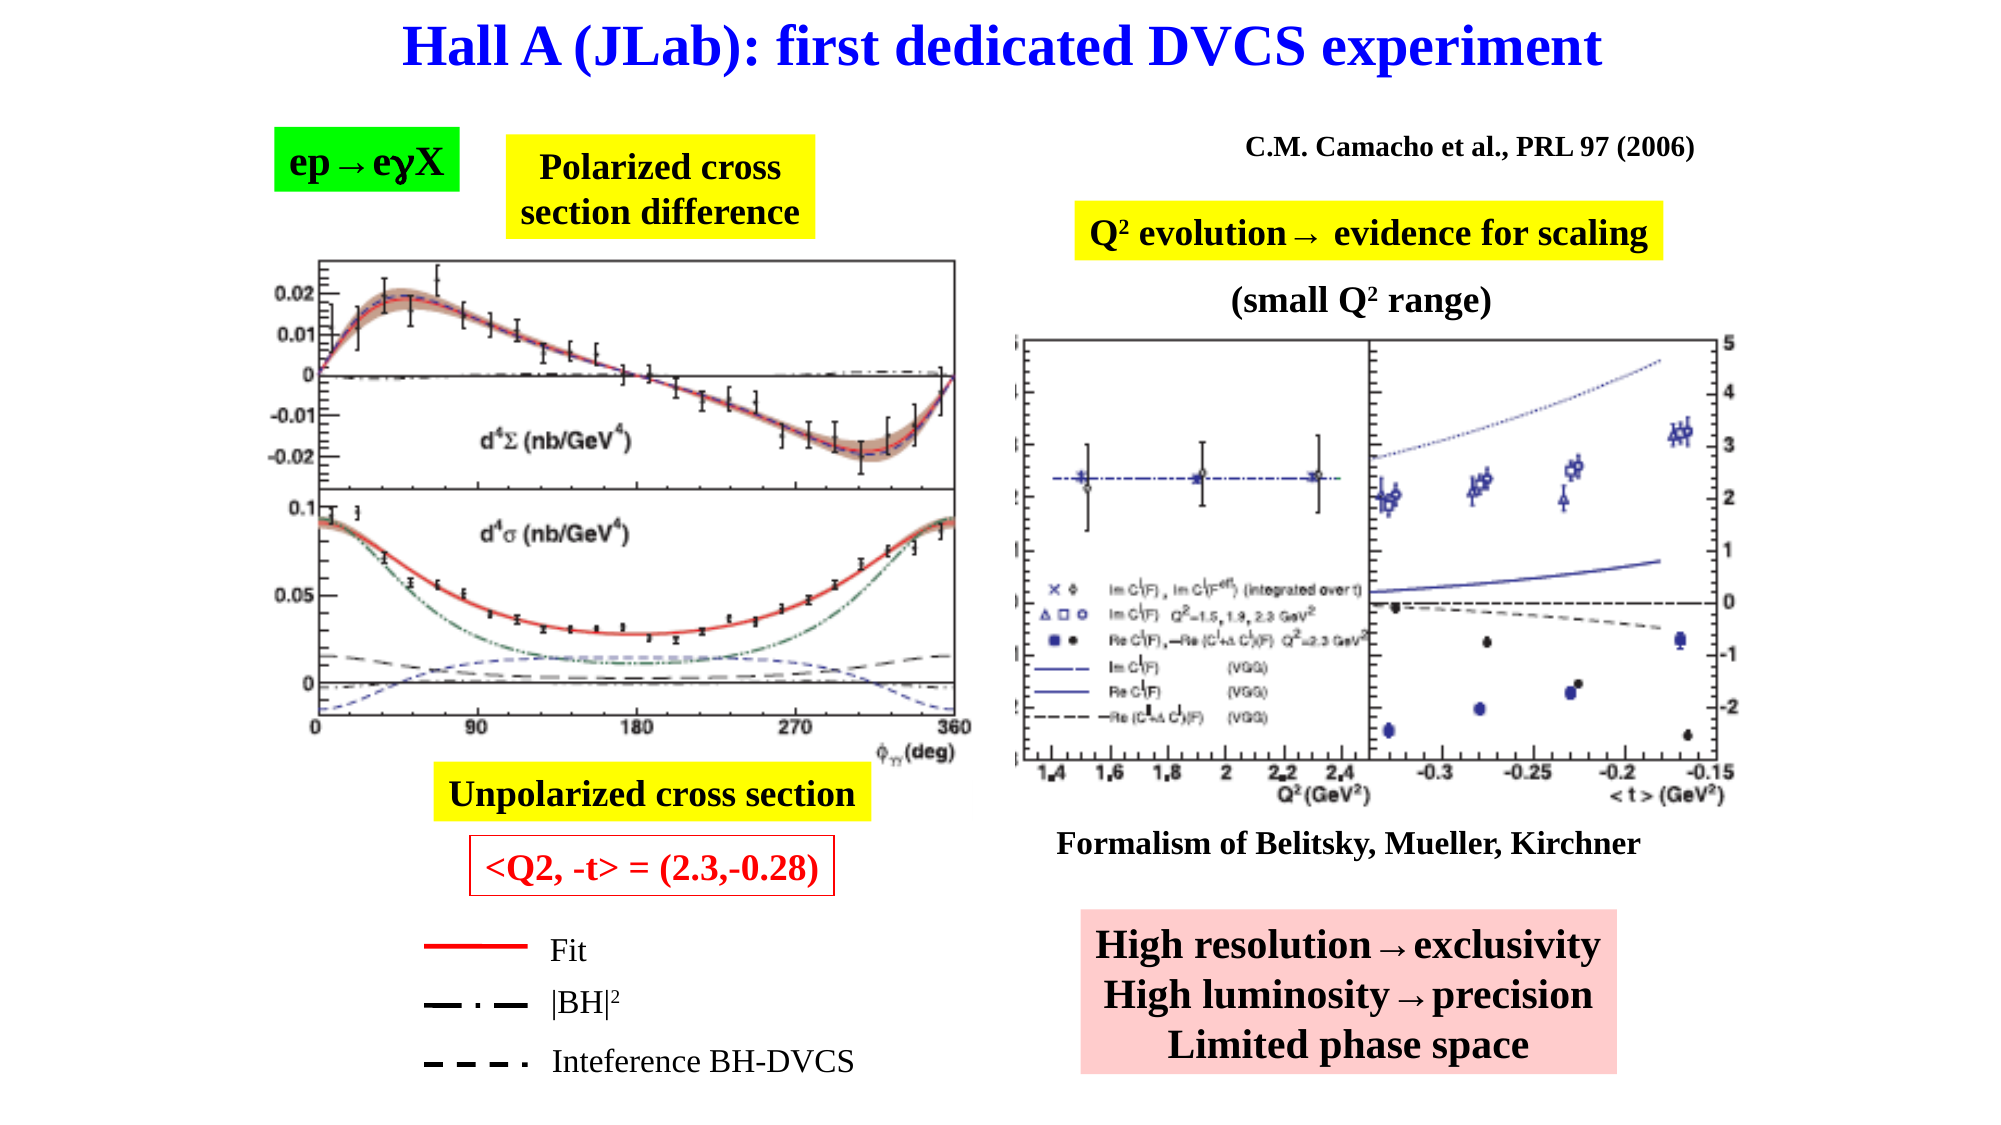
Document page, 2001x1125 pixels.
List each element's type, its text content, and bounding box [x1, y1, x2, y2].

text_box ep→egX [274, 126, 460, 192]
text_box Unpolarized cross section [433, 788, 872, 822]
text_box Hall A (JLab): first dedicated DVCS experiment [387, 0, 1619, 85]
text_box |BH|2 [536, 972, 636, 1028]
text_box Formalism of Belitsky, Mueller, Kirchner [1041, 830, 1665, 869]
text_box C.M. Camacho et al., PRL 97 (2006) [1230, 119, 1711, 170]
text_box High resolution→exclusivity High luminosity→precision Limited phase space [1080, 909, 1617, 1075]
text_box <Q2, -t> = (2.3,-0.28) [469, 835, 835, 896]
text_box Fit [535, 921, 602, 976]
text_box Polarized cross section difference [505, 134, 816, 228]
text_box Q2 evolution→ evidence for scaling [1074, 200, 1664, 261]
text_box Inteference BH-DVCS [537, 1031, 871, 1087]
picture [249, 229, 1759, 821]
text_box (small Q2 range) [1216, 267, 1508, 324]
